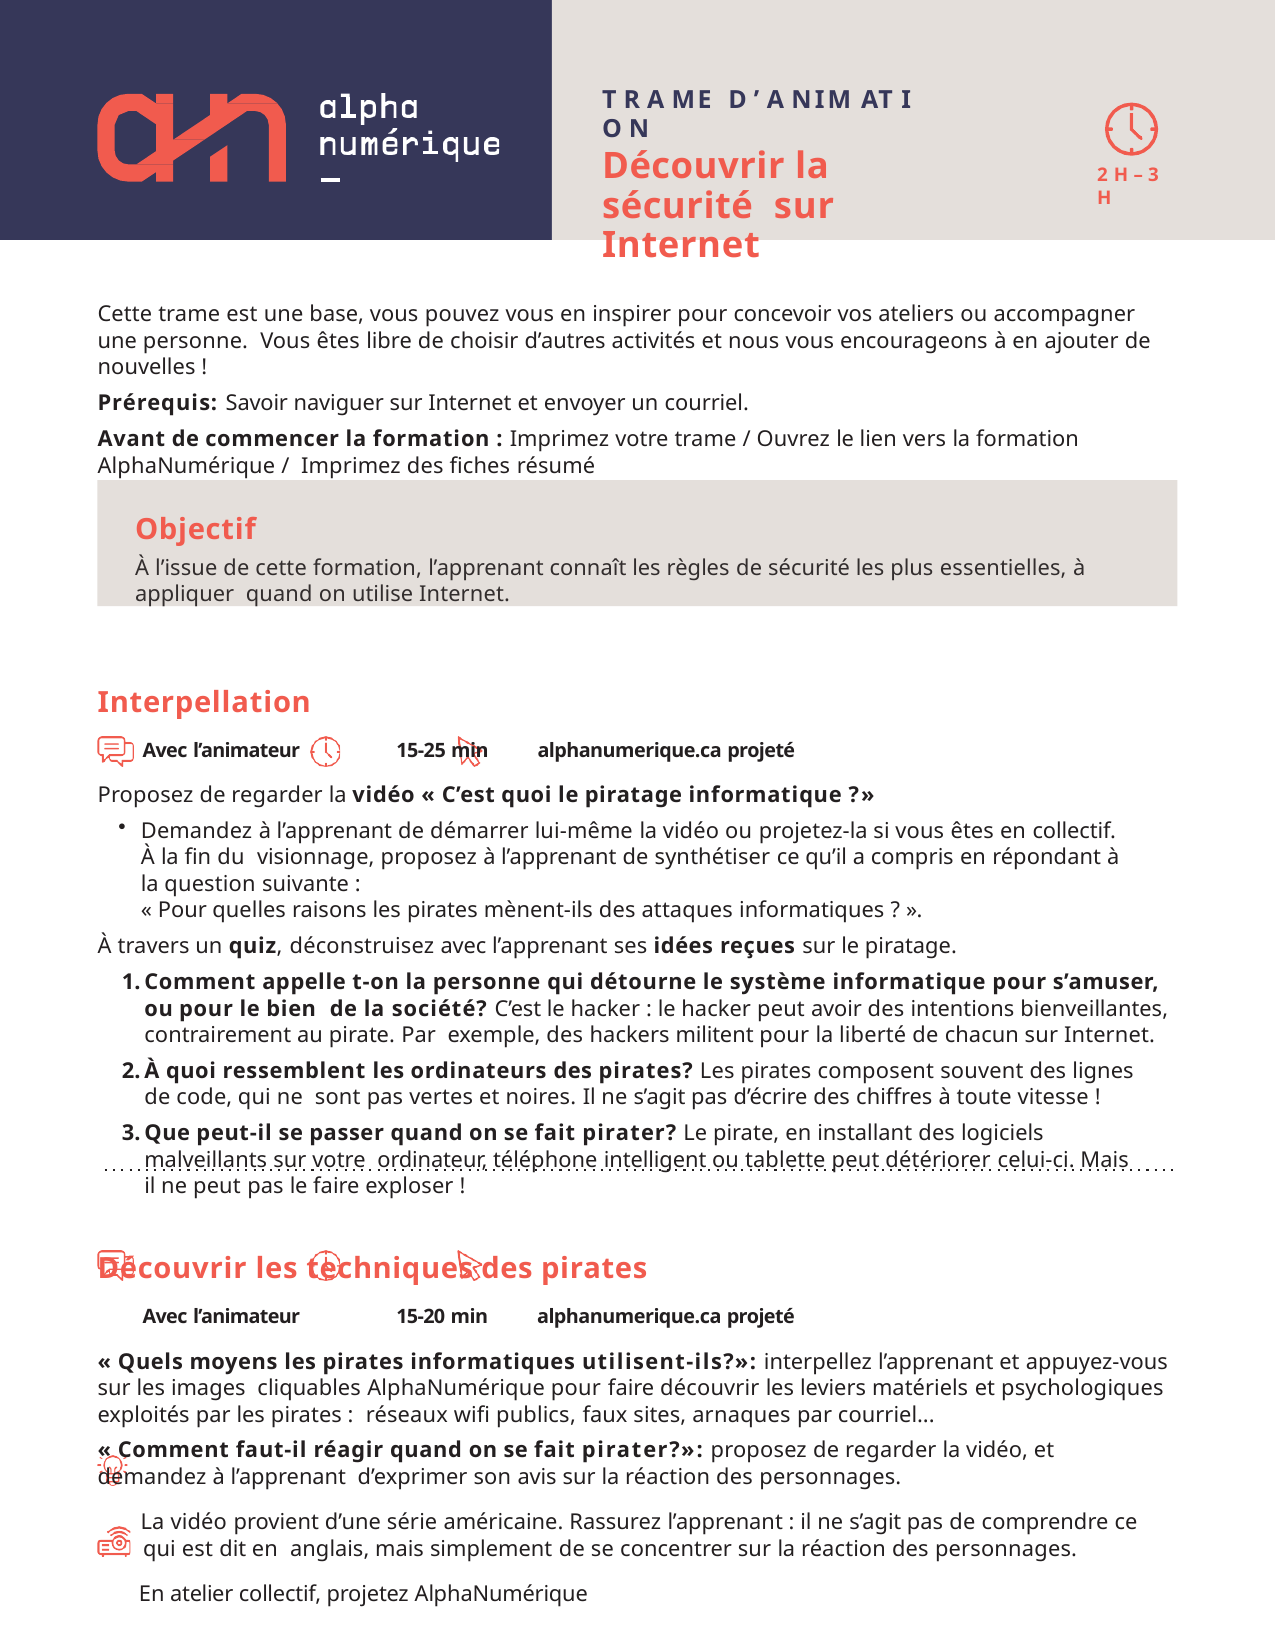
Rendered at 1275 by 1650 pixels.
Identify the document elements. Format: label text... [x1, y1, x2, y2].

text_box [428, 141, 433, 151]
text_box [0, 0, 551, 240]
text_box Objectif À l’issue de cette formation, l’apprenant connaît les règles de sécurité les plus essentielles, à appliquer quand on utilise Internet. [97, 480, 1178, 607]
text_box [401, 100, 417, 118]
text_box [551, 0, 1275, 240]
text_box [484, 137, 500, 155]
text_box Interpellation Avec l’animateur 15-25 min alphanumerique.ca projeté Proposez de regarder la vidéo « C’est quoi le piratage informatique ?» Demandez à l’apprenant de démarrer lui-même la vidéo ou projetez-la si vous êtes en collectif. À la fin du visionnage, proposez à l’apprenant de synthétiser ce qu’il a compris en répondant à la question suivante : « Pour quelles raisons les pirates mènent-ils des attaques informatiques ? ». À travers un quiz, déconstruisez avec l’apprenant ses idées reçues sur le piratage. Comment appelle t-on la personne qui détourne le système informatique pour s’amuser, ou pour le bien de la société? C’est le hacker : le hacker peut avoir des intentions bienveillantes, contrairement au pirate. Par exemple, des hackers militent pour la liberté de chacun sur Internet. À quoi ressemblent les ordinateurs des pirates? Les pirates composent souvent des lignes de code, qui ne sont pas vertes et noires. Il ne s’agit pas d’écrire des chiffres à toute vitesse ! Que peut-il se passer quand on se fait pirater? Le pirate, en installant des logiciels malveillants sur votre ordinateur, téléphone intelligent ou tablette peut détériorer celui-ci. Mais il ne peut pas le faire exploser ! Découvrir les techniques des pirates Avec l’animateur 15-20 min alphanumerique.ca projeté « Quels moyens les pirates informatiques utilisent-ils?»: interpellez l’apprenant et appuyez-vous sur les images cliquables AlphaNumérique pour faire découvrir les leviers matériels et psychologiques exploités par les pirates : réseaux wifi publics, faux sites, arnaques par courriel... « Comment faut-il réagir quand on se fait pirater?»: proposez de regarder la vidéo, et demandez à l’apprenant d’exprimer son avis sur la réaction des personnages. La vidéo provient d’une série américaine. Rassurez l’apprenant : il ne s’agit pas de comprendre ce qui est dit en anglais, mais simplement de se concentrer sur la réaction des personnages. En atelier collectif, projetez AlphaNumérique [95, 680, 1173, 1606]
text_box [1104, 102, 1159, 156]
text_box [381, 93, 397, 118]
text_box [360, 100, 376, 125]
text_box [210, 145, 228, 182]
text_box [320, 137, 336, 155]
text_box [97, 93, 286, 182]
text_box [320, 100, 336, 118]
text_box Cette trame est une base, vous pouvez vous en inspirer pour concevoir vos ateliers ou accompagner une personne. Vous êtes libre de choisir d’autres activités et nous vous encourageons à en ajouter de nouvelles ! Prérequis: Savoir naviguer sur Internet et envoyer un courriel. Avant de commencer la formation : Imprimez votre trame / Ouvrez le lien vers la formation AlphaNumérique / Imprimez des fiches résumé [95, 297, 1167, 478]
text_box T R A ME D ’ A NIM AT I O N Découvrir la sécurité sur Internet [602, 82, 928, 265]
text_box [361, 137, 378, 155]
text_box [382, 128, 398, 155]
text_box 2 H – 3 H [1097, 160, 1169, 208]
text_box [423, 137, 433, 141]
text_box [340, 137, 356, 155]
text_box [340, 93, 350, 97]
text_box [443, 137, 459, 162]
text_box [403, 137, 418, 155]
text_box [463, 137, 479, 155]
text_box [1129, 113, 1143, 140]
